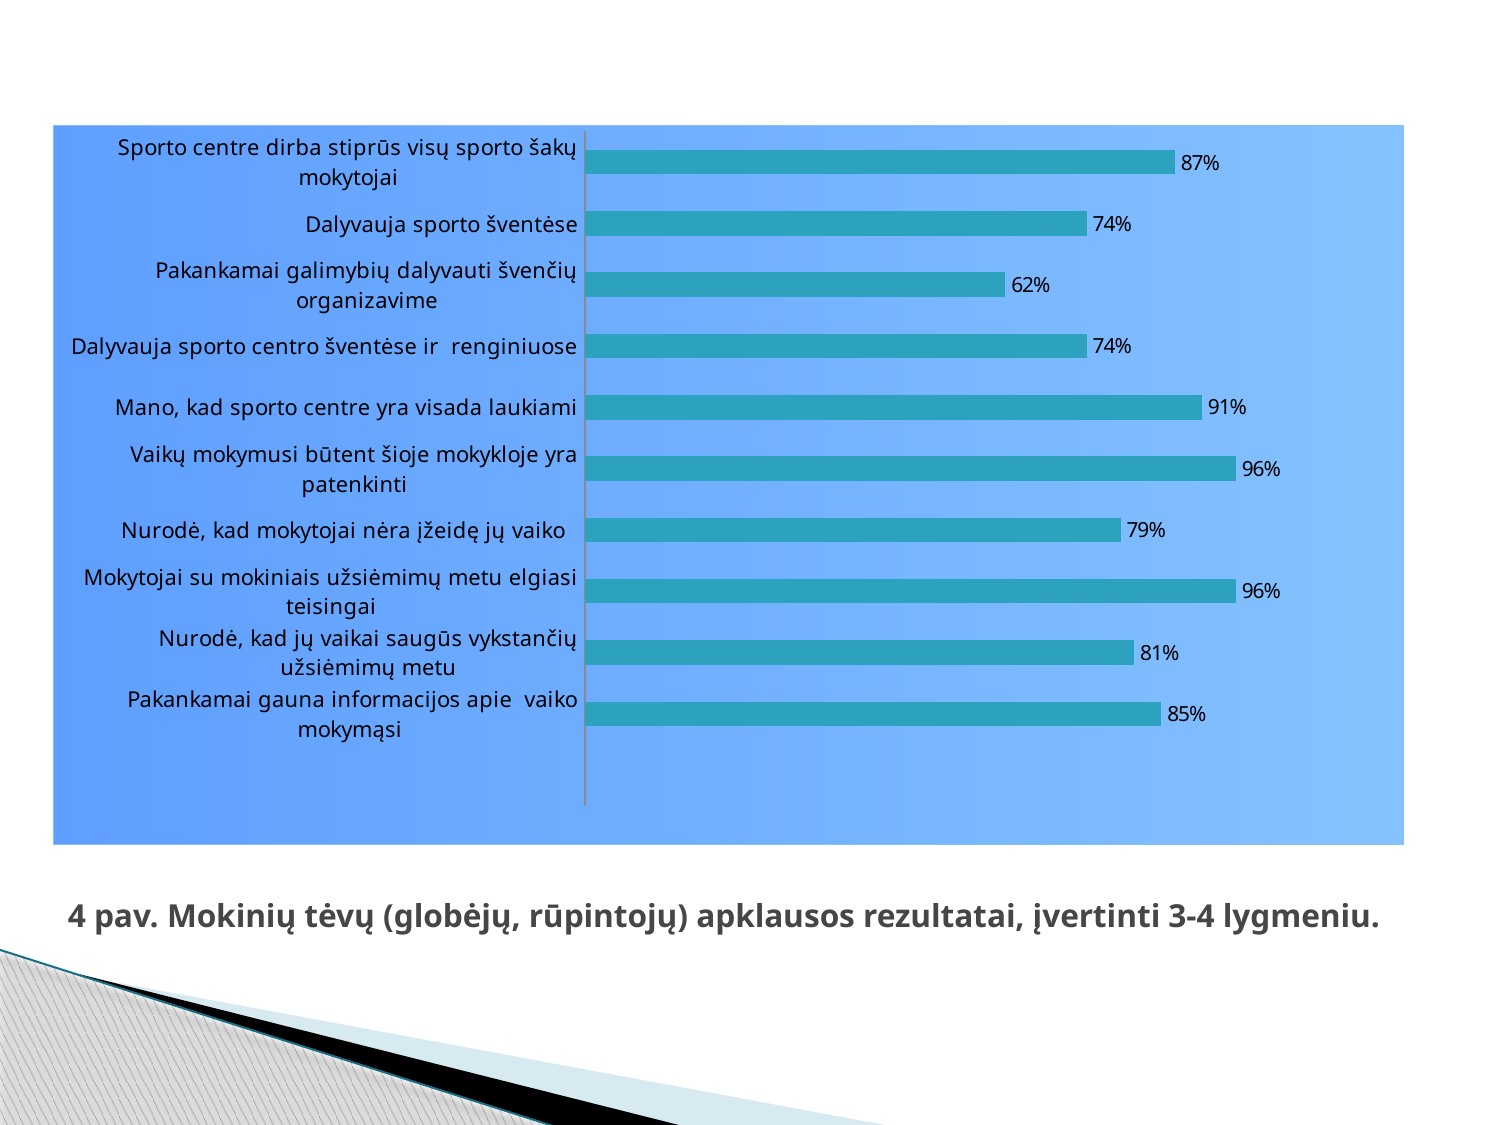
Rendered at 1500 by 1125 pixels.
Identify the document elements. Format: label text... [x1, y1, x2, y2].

title 4 pav. Mokinių tėvų (globėjų, rūpintojų) apklausos rezultatai, įvertinti 3-4 lygmeniu. [53, 869, 1427, 1058]
chart [52, 125, 1404, 845]
